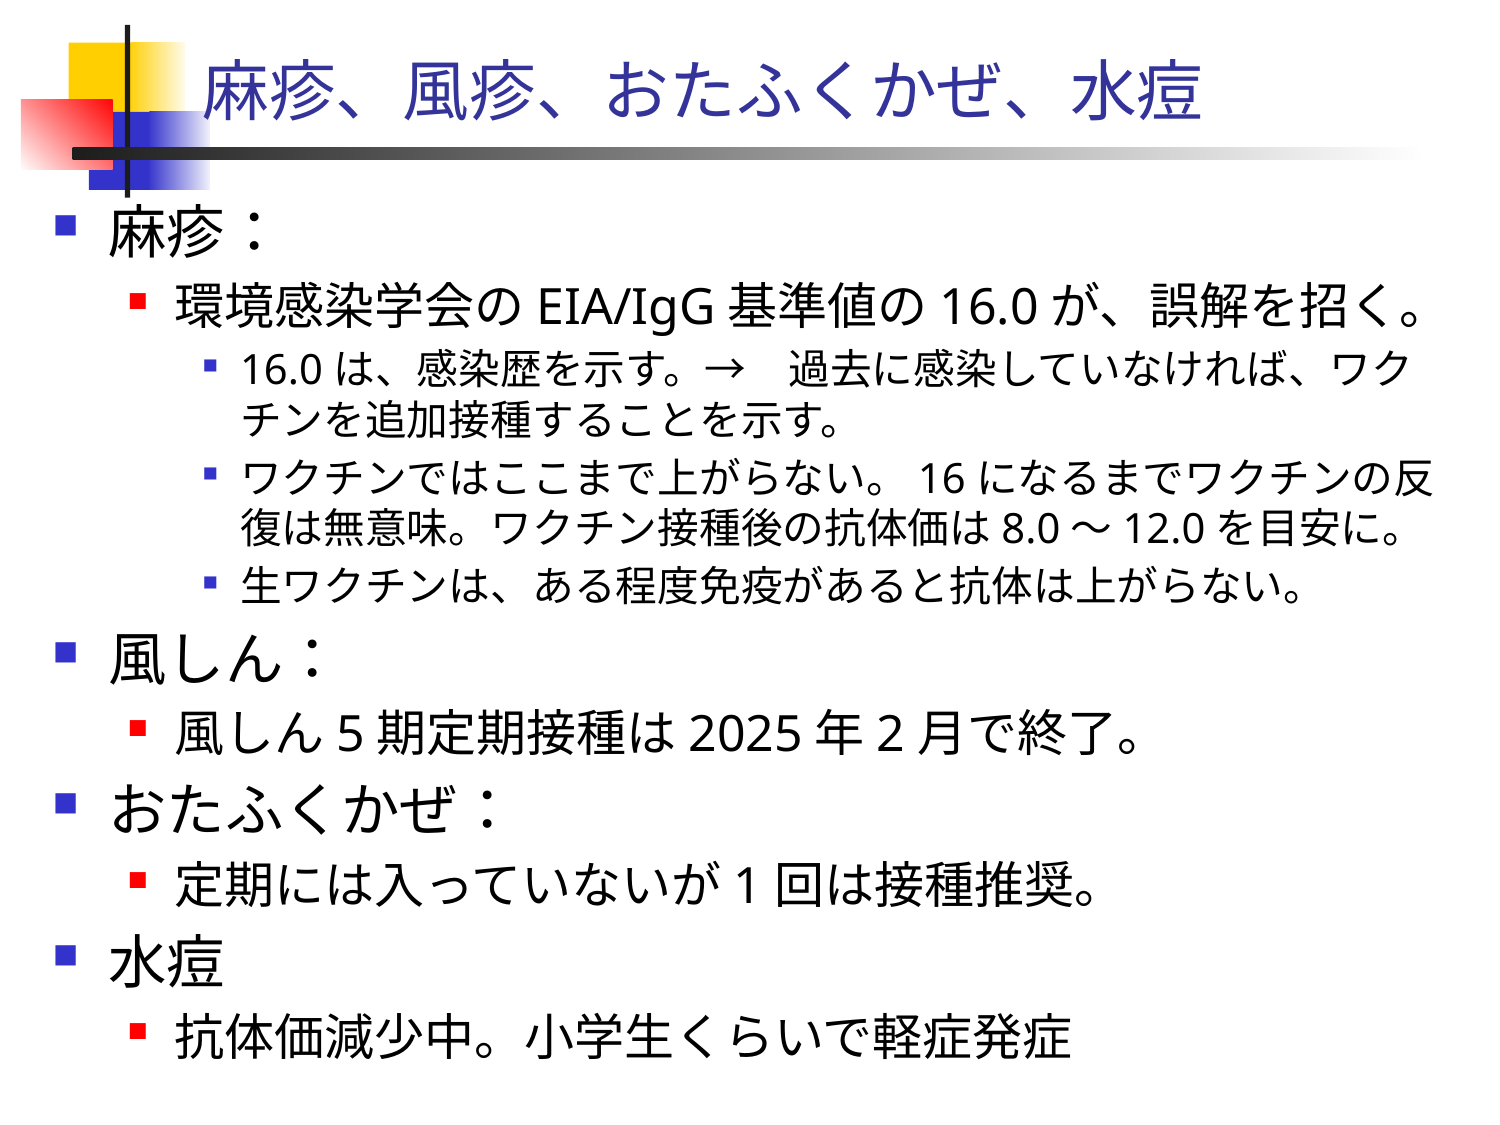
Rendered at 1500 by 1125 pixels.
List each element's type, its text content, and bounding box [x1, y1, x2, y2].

title 麻疹、風疹、おたふくかぜ、水痘 [187, 0, 1466, 137]
list 麻疹： 環境感染学会のEIA/IgG基準値の16.0が、誤解を招く。 16.0は、感染歴を示す。→ 過去に感染していなければ、ワクチンを追加接種することを示す。 ワクチンではここまで上がらない。16になるまでワクチンの反復は無意味。ワクチン接種後の抗体価は8.0～12.0を目安に。 生ワクチンは、ある程度免疫があると抗体は上がらない。 風しん： 風しん5期定期接種は2025年2月で終了。 おたふくかぜ： 定期には入っていないが1回は接種推奨。 水痘 抗体価減少中。小学生くらいで軽症発症 [37, 187, 1469, 1100]
